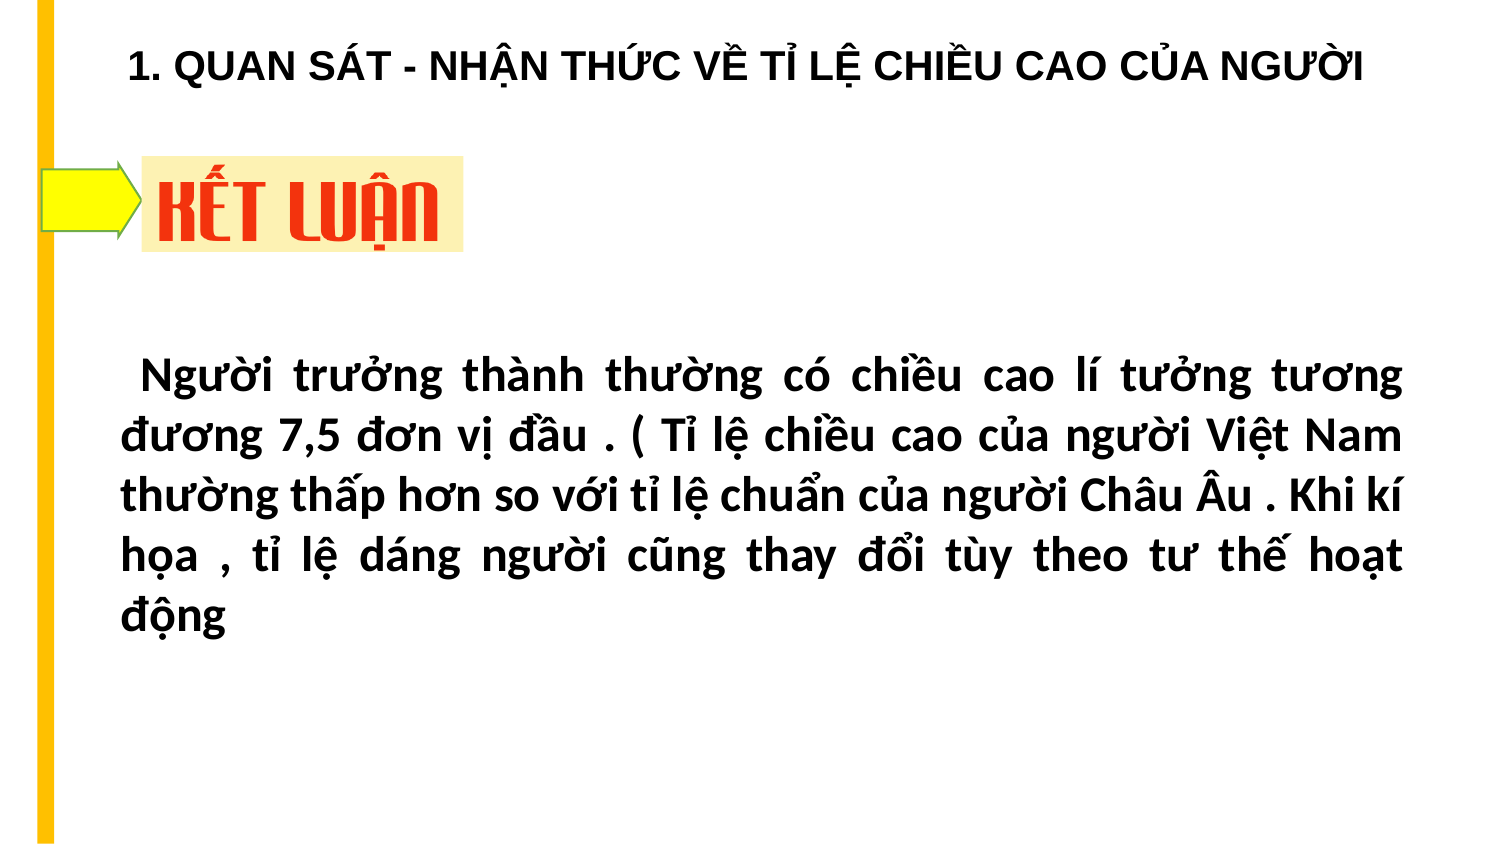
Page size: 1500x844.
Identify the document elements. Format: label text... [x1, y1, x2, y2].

text_box [36, 0, 55, 844]
text_box Người trưởng thành thường có chiều cao lí tưởng tương đương 7,5 đơn vị đầu . ( Tỉ lệ chiều cao của người Việt Nam thường thấp hơn so với tỉ lệ chuẩn của người Châu Âu . Khi kí họa , tỉ lệ dáng người cũng thay đổi tùy theo tư thế hoạt động [105, 334, 1420, 650]
picture [141, 156, 464, 252]
text_box [40, 160, 141, 241]
text_box 1. QUAN SÁT - NHẬN THỨC VỀ TỈ LỆ CHIỀU CAO CỦA NGƯỜI [112, 31, 1413, 96]
